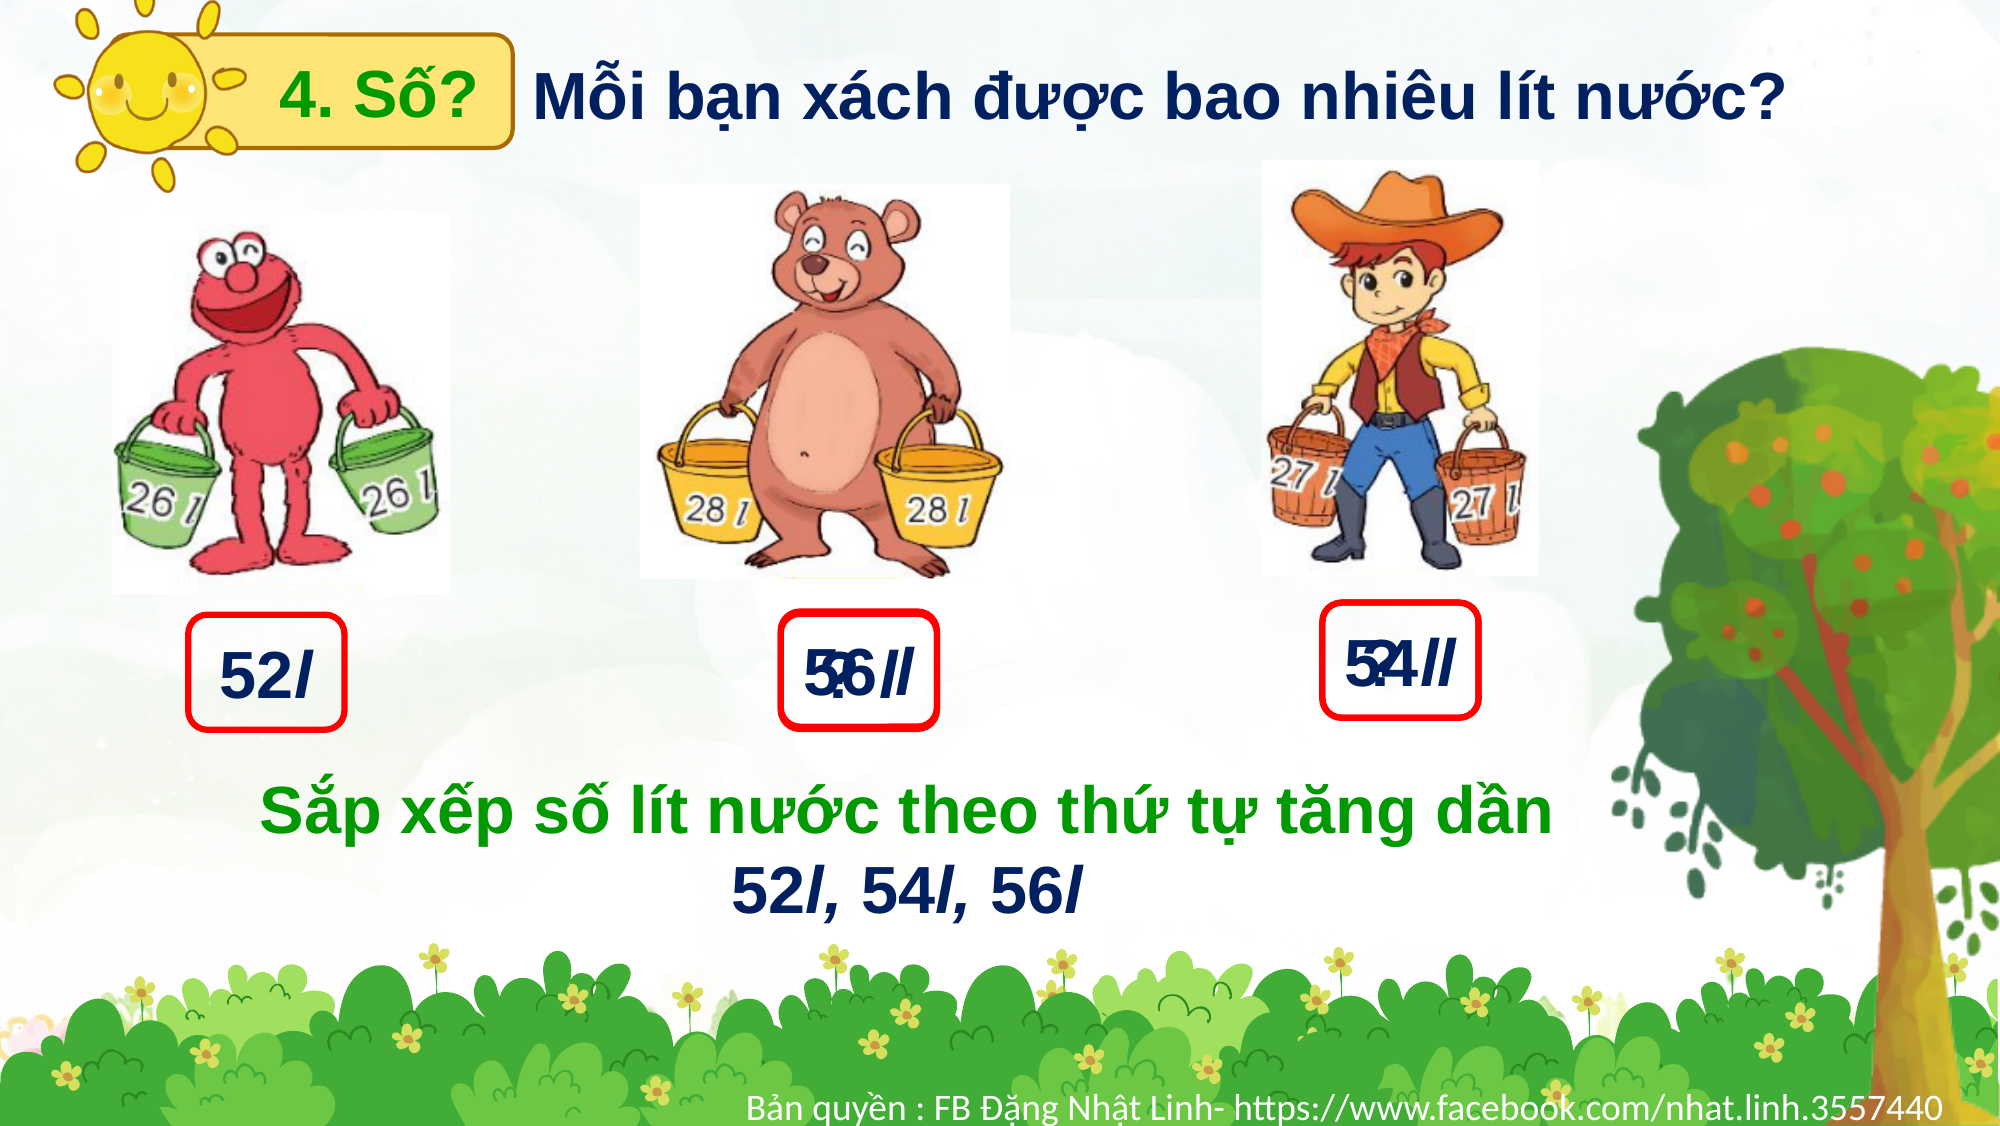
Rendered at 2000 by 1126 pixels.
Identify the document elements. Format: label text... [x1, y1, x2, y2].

text_box ? l [779, 714, 939, 732]
text_box Sắp xếp số lít nước theo thứ tự tăng dần 52l, 54l, 56l [110, 751, 1605, 943]
text_box 54 l [1320, 600, 1481, 720]
text_box Mỗi bạn xách được bao nhiêu lít nước? [516, 0, 2000, 189]
text_box 56 l [778, 609, 940, 729]
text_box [0, 943, 1605, 1126]
text_box 52l [186, 612, 347, 732]
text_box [0, 0, 513, 255]
picture [0, 159, 2000, 1126]
